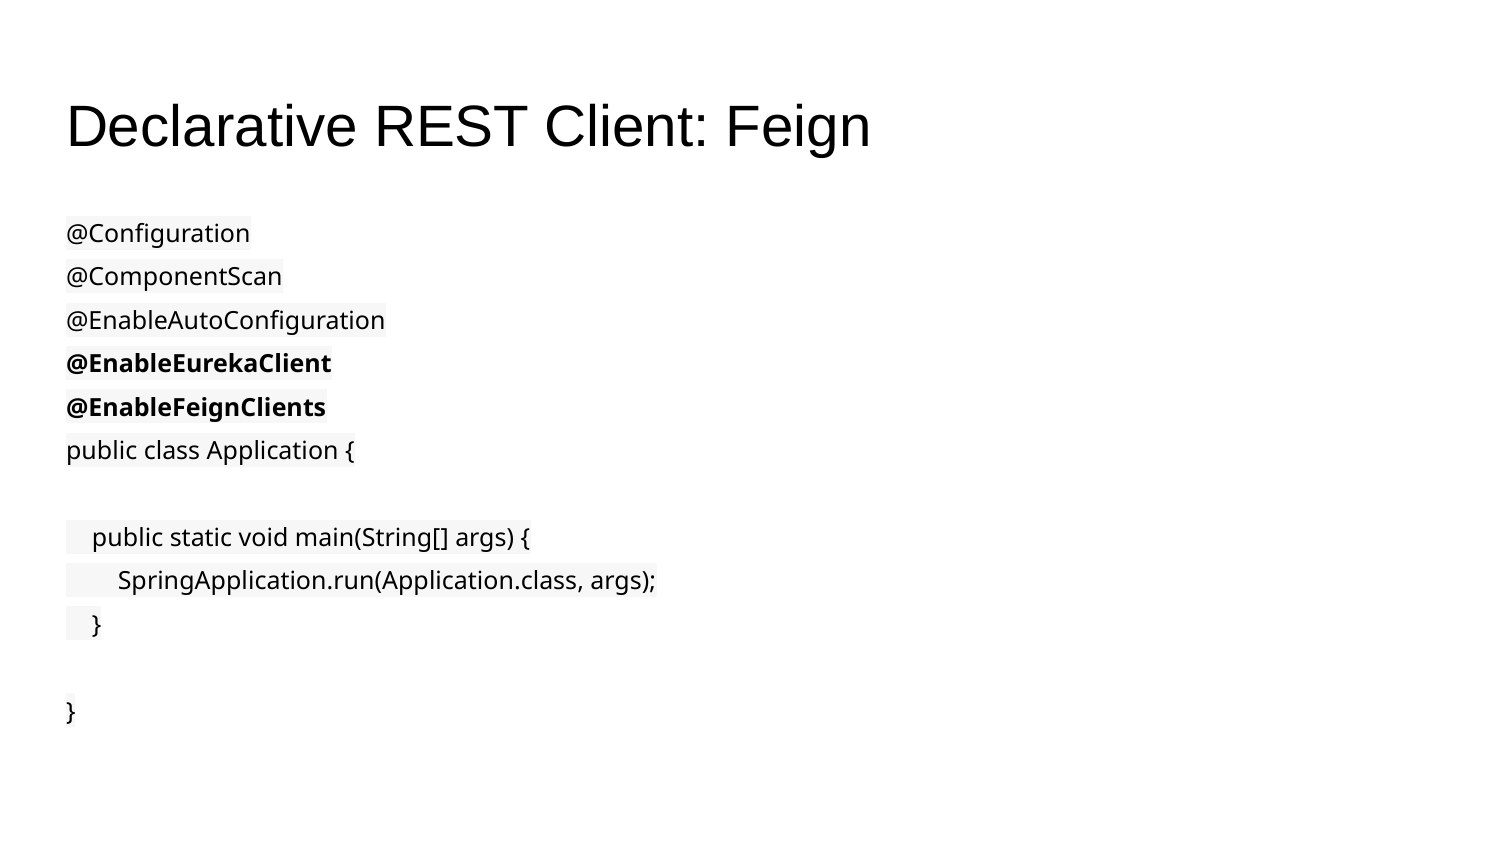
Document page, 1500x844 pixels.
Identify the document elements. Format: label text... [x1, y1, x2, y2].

title Declarative REST Client: Feign [51, 72, 1449, 167]
list @Configuration @ComponentScan @EnableAutoConfiguration @EnableEurekaClient @EnableFeignClients public class Application { public static void main(String[] args) { SpringApplication.run(Application.class, args); } } [51, 189, 1449, 750]
